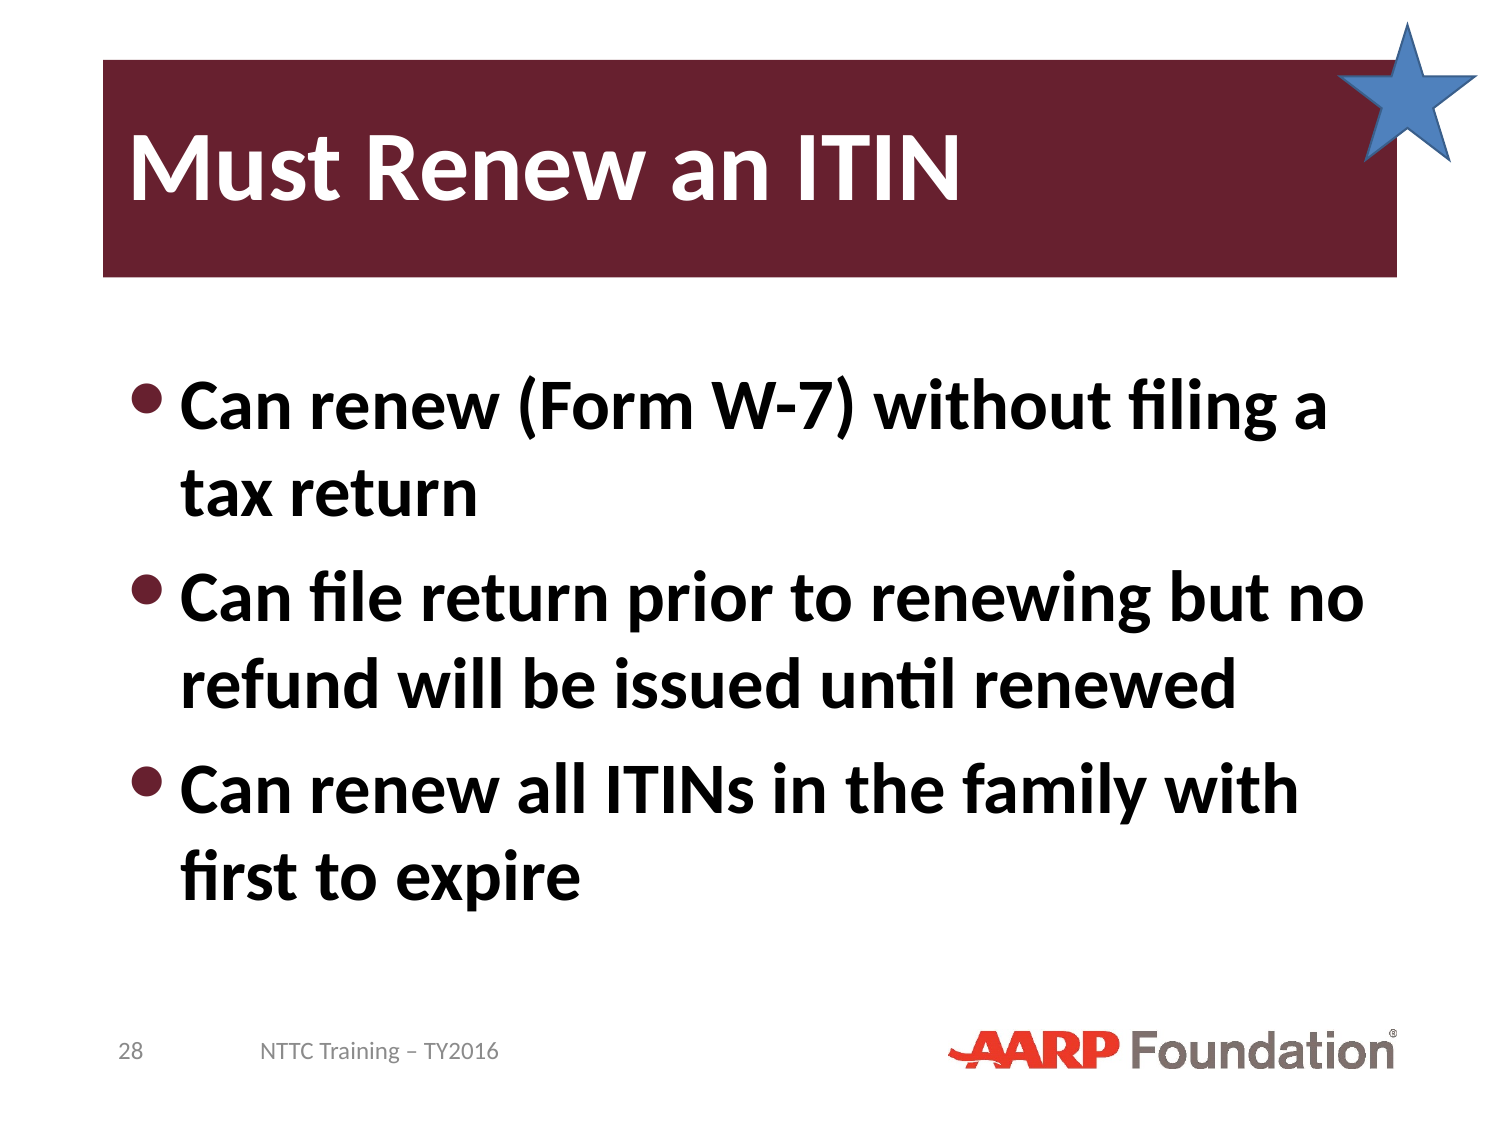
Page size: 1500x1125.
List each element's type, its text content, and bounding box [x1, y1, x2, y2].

footer NTTC Training – TY2016 [245, 1019, 812, 1080]
list Can renew (Form W-7) without filing a tax return Can file return prior to renewing but no refund will be issued until renewed Can renew all ITINs in the family with first to expire [112, 350, 1394, 988]
title Must Renew an ITIN [103, 59, 1397, 278]
slide_number 28 [103, 1019, 208, 1080]
text_box [1336, 21, 1478, 163]
picture [948, 1029, 1397, 1069]
